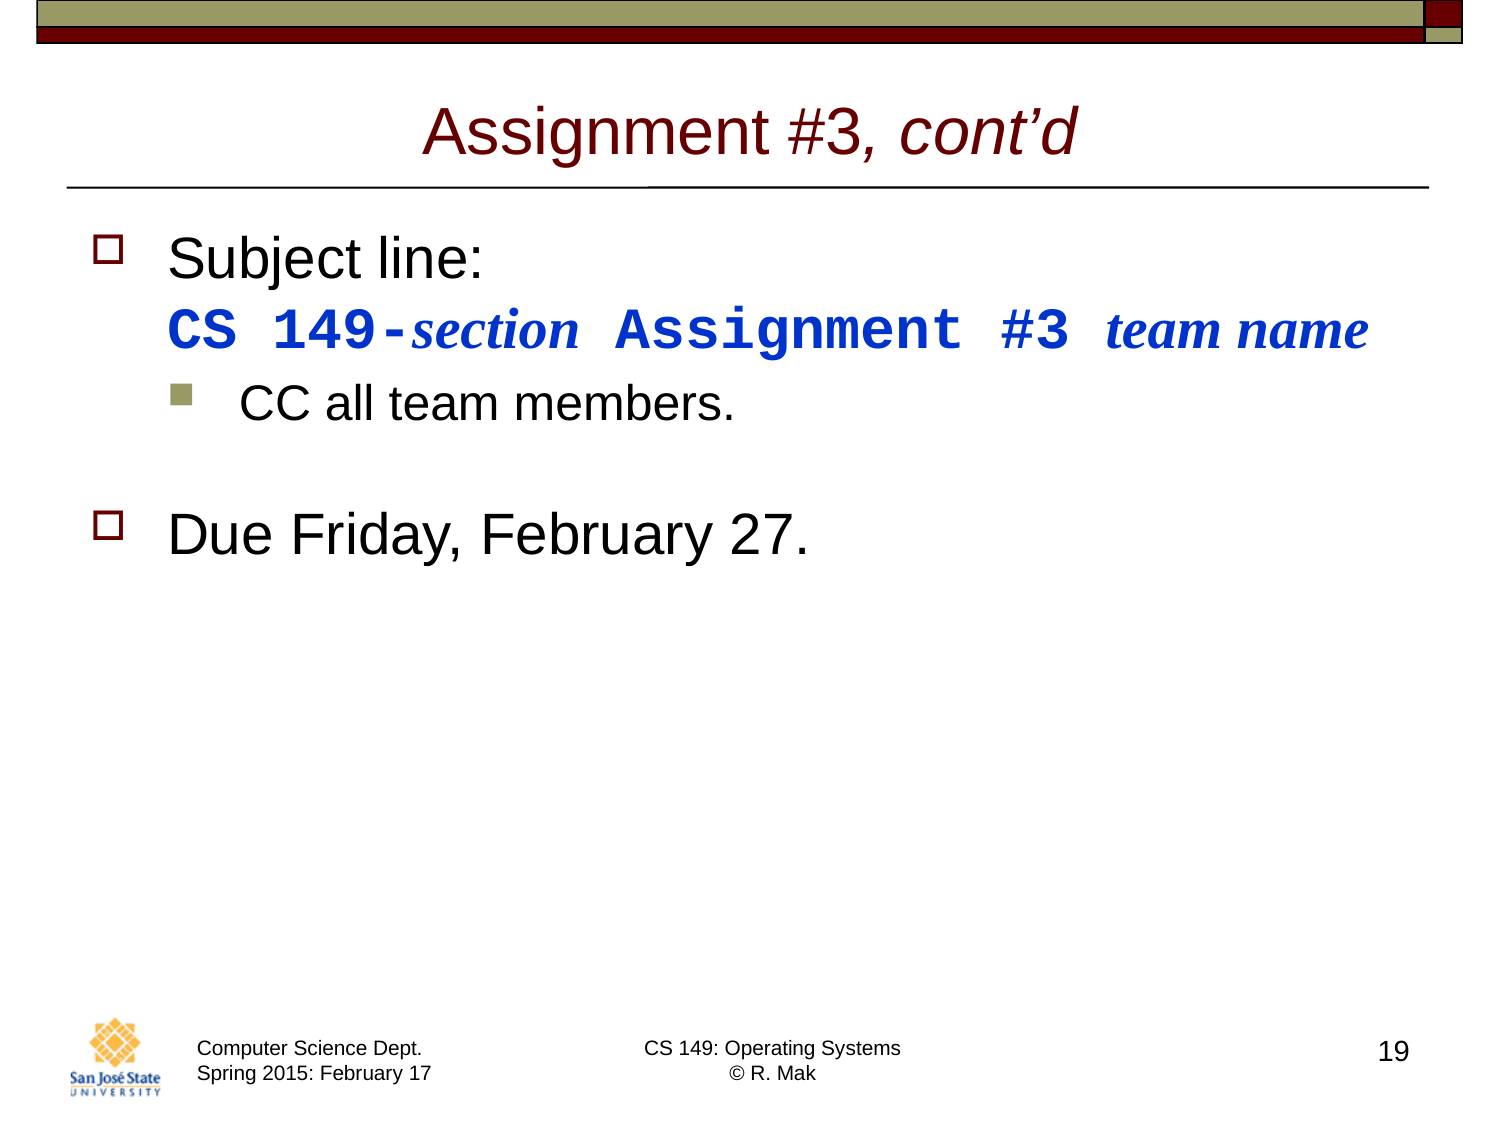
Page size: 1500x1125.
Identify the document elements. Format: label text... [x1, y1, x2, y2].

slide_number 19 [1112, 1025, 1425, 1100]
picture [60, 1012, 166, 1112]
list Subject line: CS 149-section Assignment #3 team name CC all team members. Due Friday, February 27. [75, 212, 1425, 1006]
title Assignment #3, cont’d [75, 67, 1425, 175]
